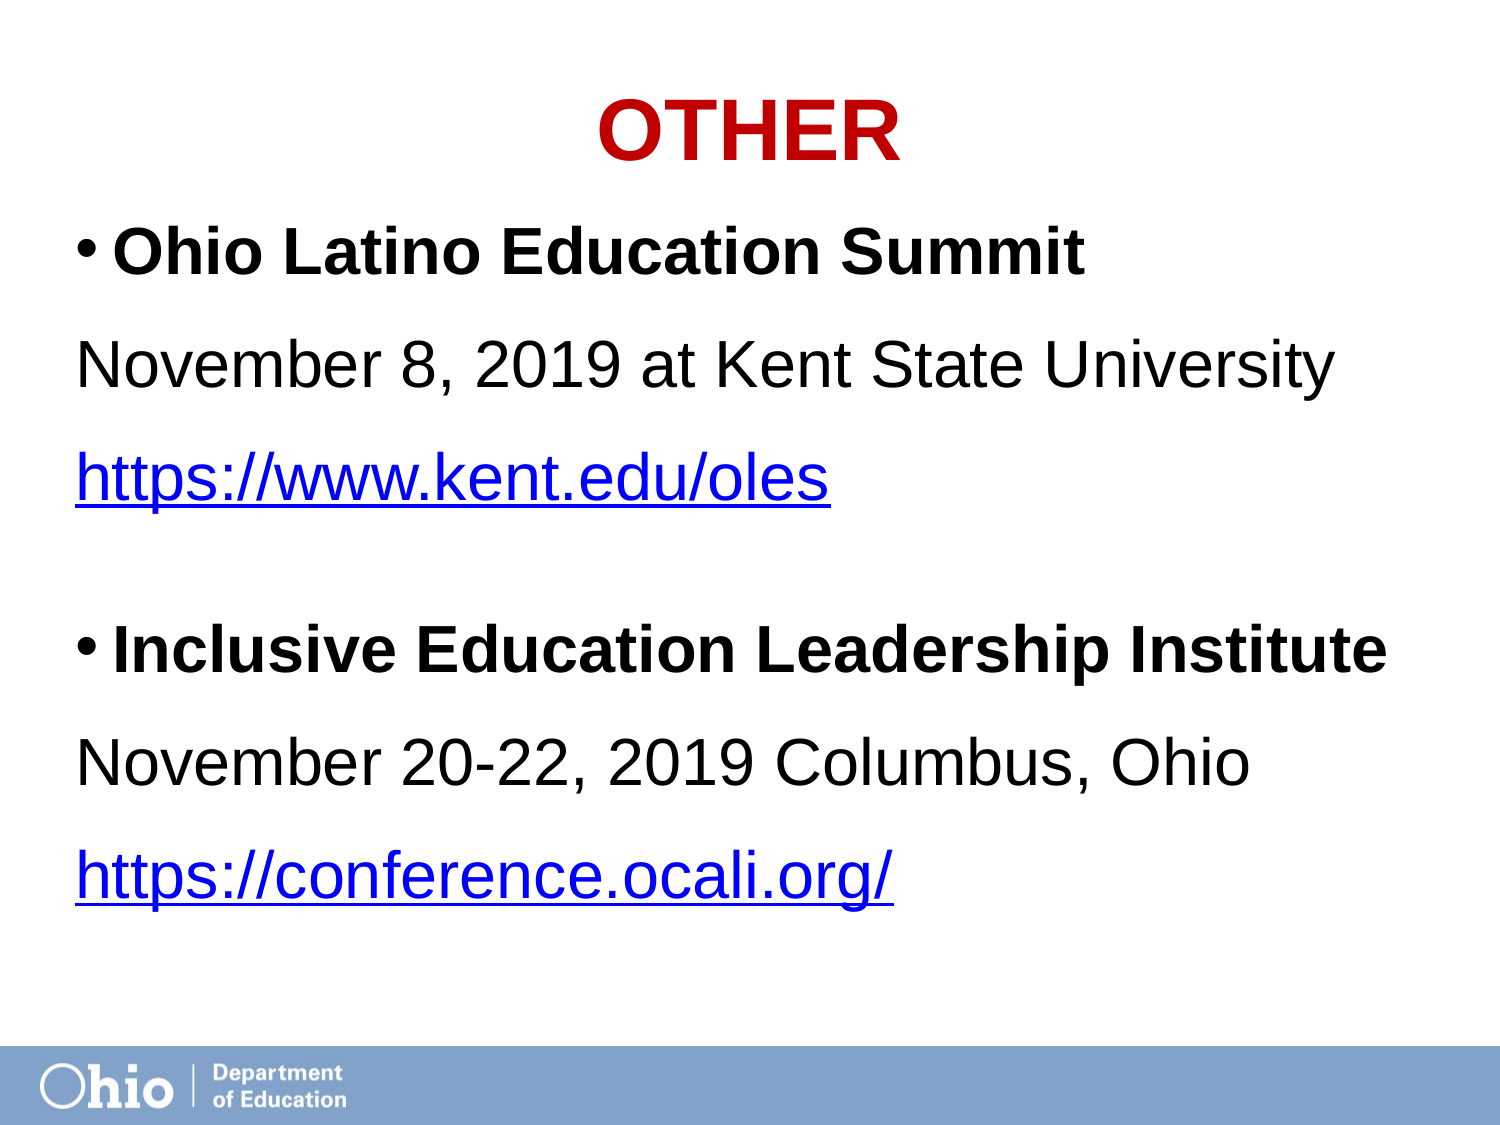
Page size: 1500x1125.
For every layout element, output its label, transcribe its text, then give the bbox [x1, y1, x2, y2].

list Ohio Latino Education Summit November 8, 2019 at Kent State University https://www.kent.edu/oles Inclusive Education Leadership Institute November 20-22, 2019 Columbus, Ohio https://conference.ocali.org/ [75, 207, 1425, 950]
picture [0, 1046, 1500, 1125]
title Other [75, 73, 1425, 179]
